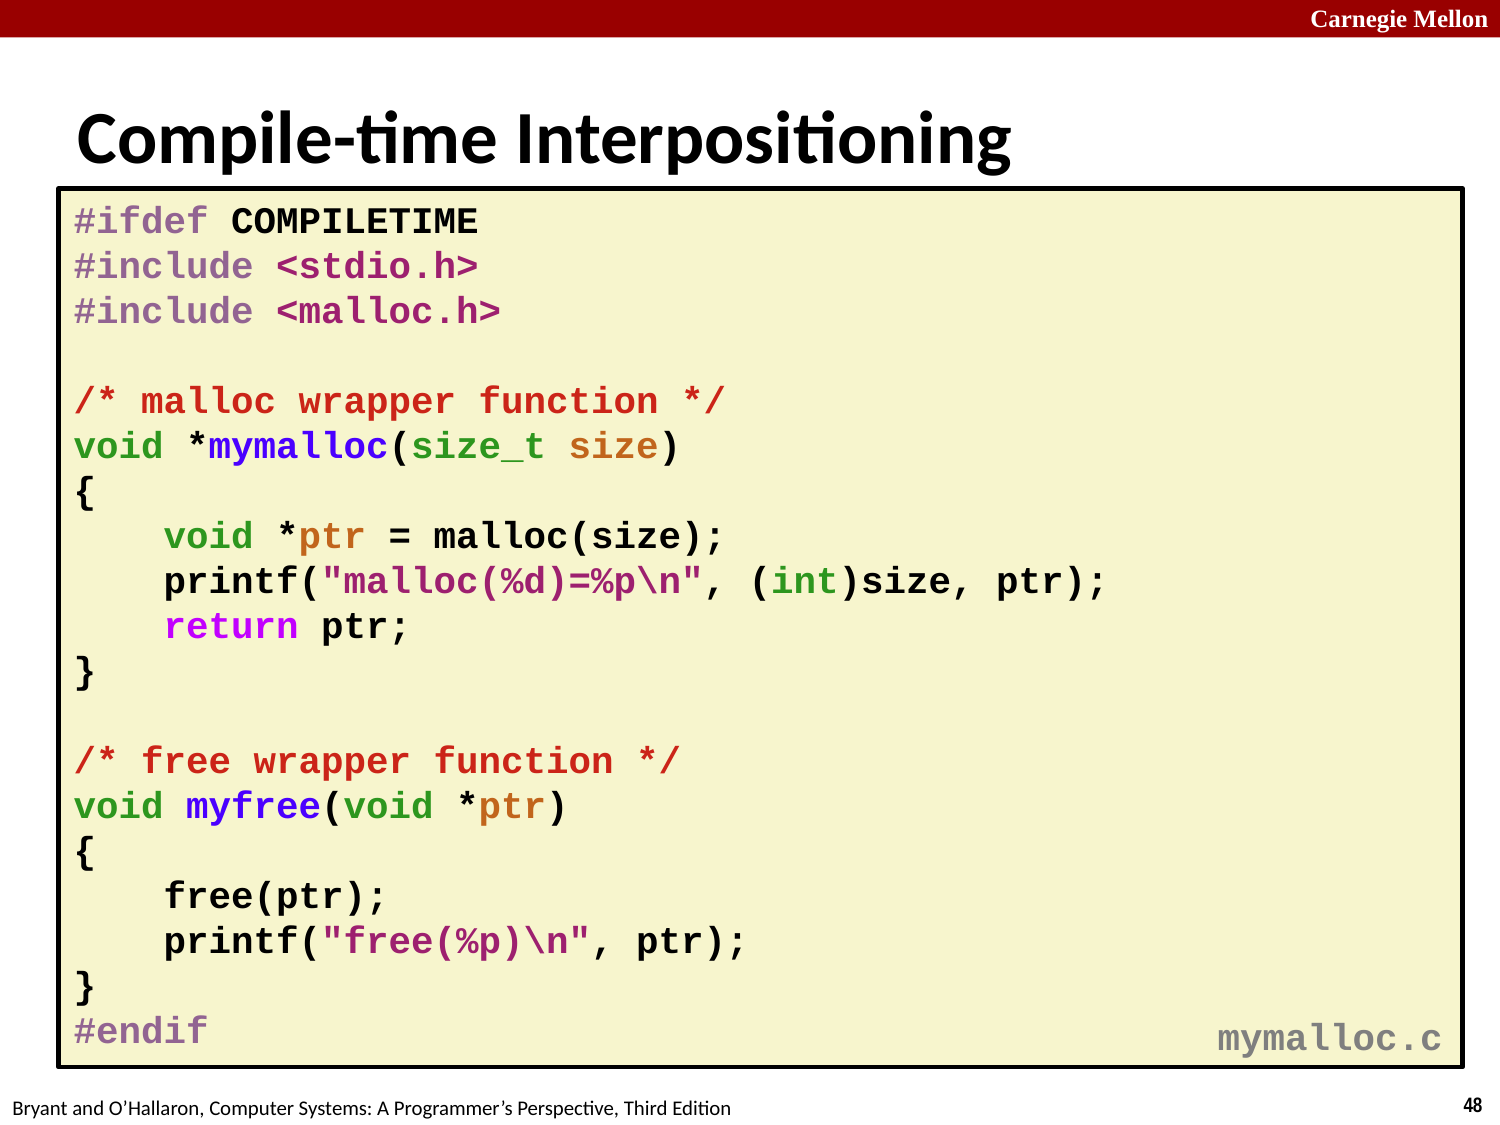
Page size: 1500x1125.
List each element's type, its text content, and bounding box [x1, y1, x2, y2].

text_box mymalloc.c [1202, 1005, 1461, 1066]
text_box #ifdef COMPILETIME #include <stdio.h> #include <malloc.h> /* malloc wrapper function */ void *mymalloc(size_t size) { void *ptr = malloc(size); printf("malloc(%d)=%p\n", (int)size, ptr); return ptr; } /* free wrapper function */ void myfree(void *ptr) { free(ptr); printf("free(%p)\n", ptr); } #endif [58, 188, 1463, 1067]
title Compile-time Interpositioning [62, 71, 1308, 188]
